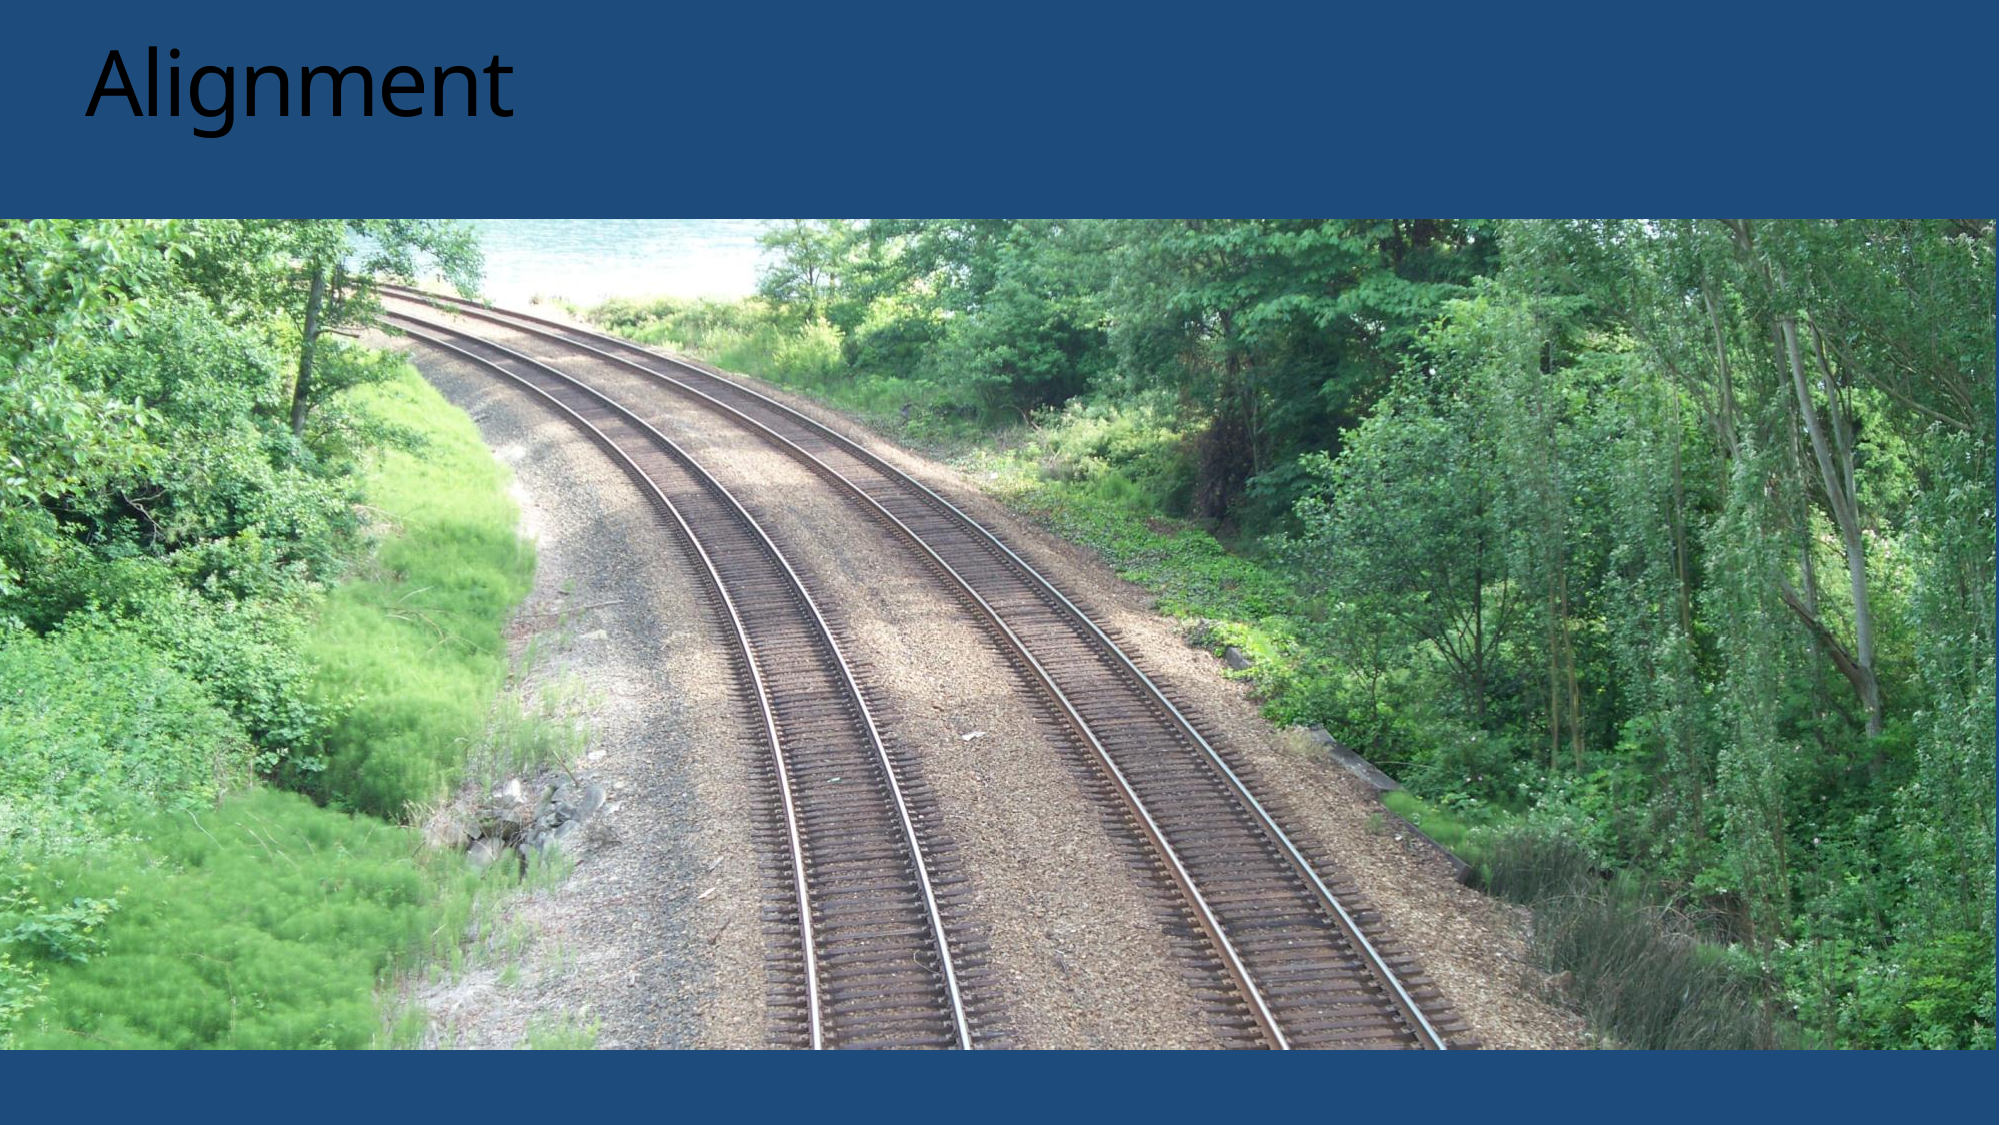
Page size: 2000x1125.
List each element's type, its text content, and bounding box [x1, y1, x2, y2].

picture [0, 218, 1996, 1051]
title Alignment [85, 37, 1914, 138]
